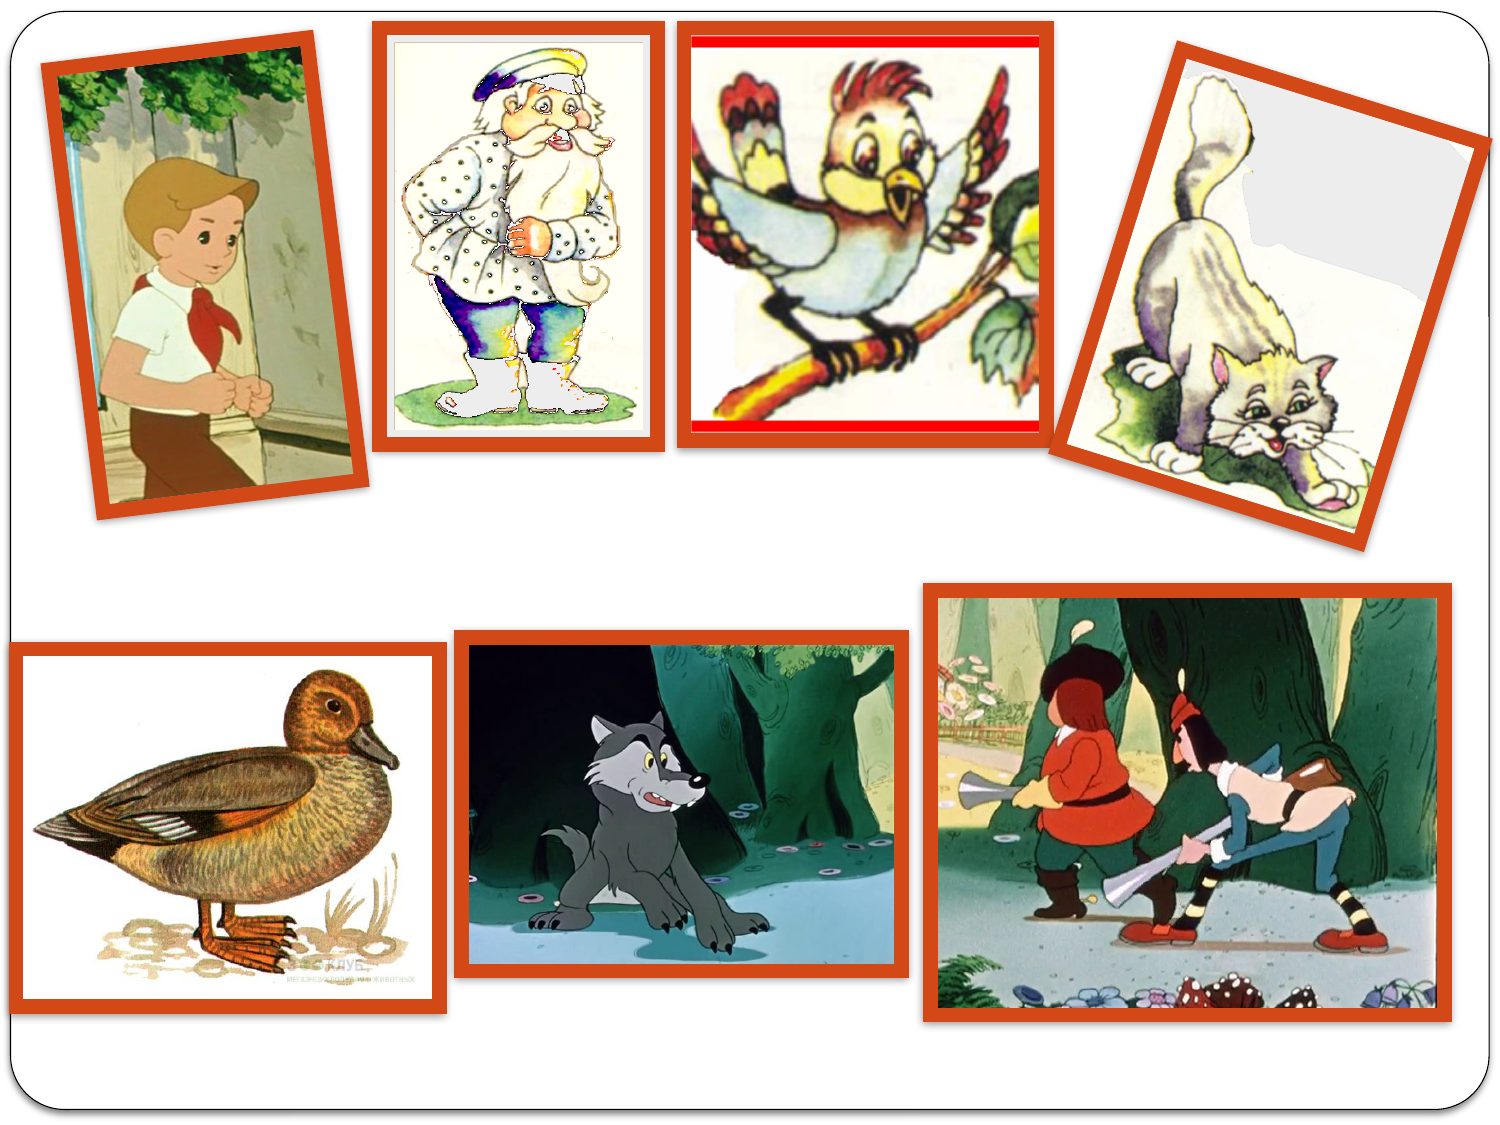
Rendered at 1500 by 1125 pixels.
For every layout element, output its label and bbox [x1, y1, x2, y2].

picture [1068, 60, 1473, 533]
picture [468, 644, 895, 964]
picture [937, 597, 1438, 1008]
picture [23, 655, 433, 1000]
picture [386, 34, 651, 438]
picture [691, 34, 1040, 434]
picture [58, 47, 353, 503]
